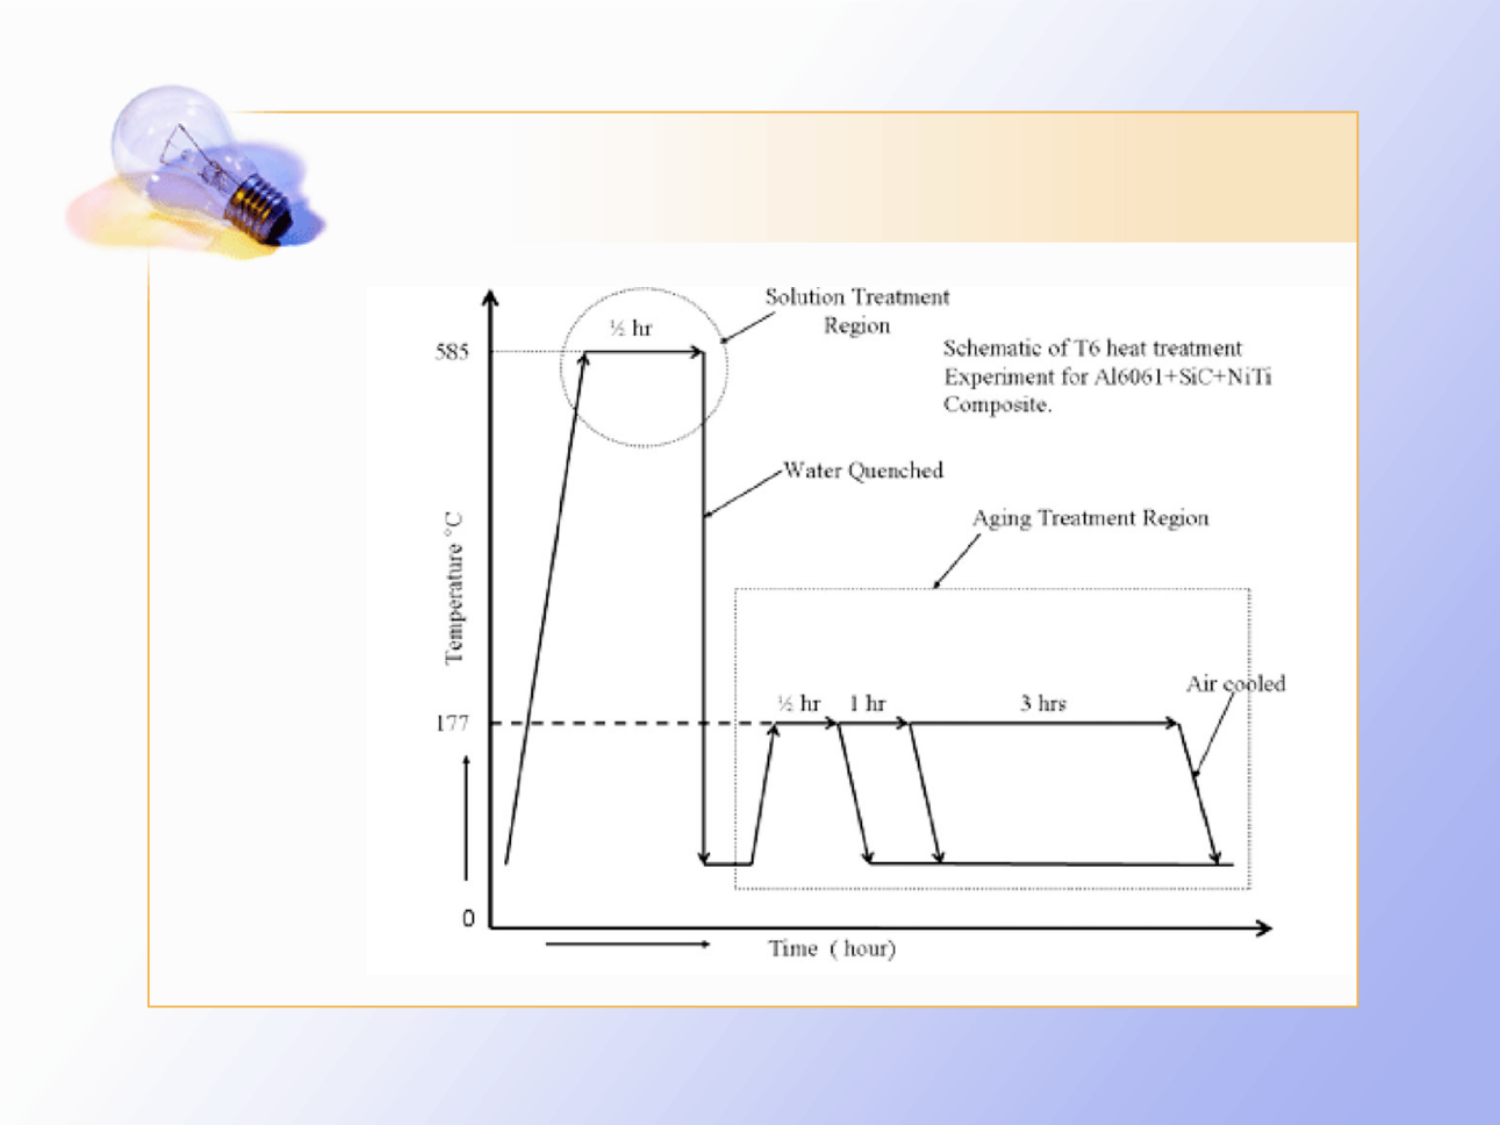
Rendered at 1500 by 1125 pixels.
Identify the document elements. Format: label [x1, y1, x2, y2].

picture [0, 0, 1500, 1125]
list [367, 287, 1355, 976]
